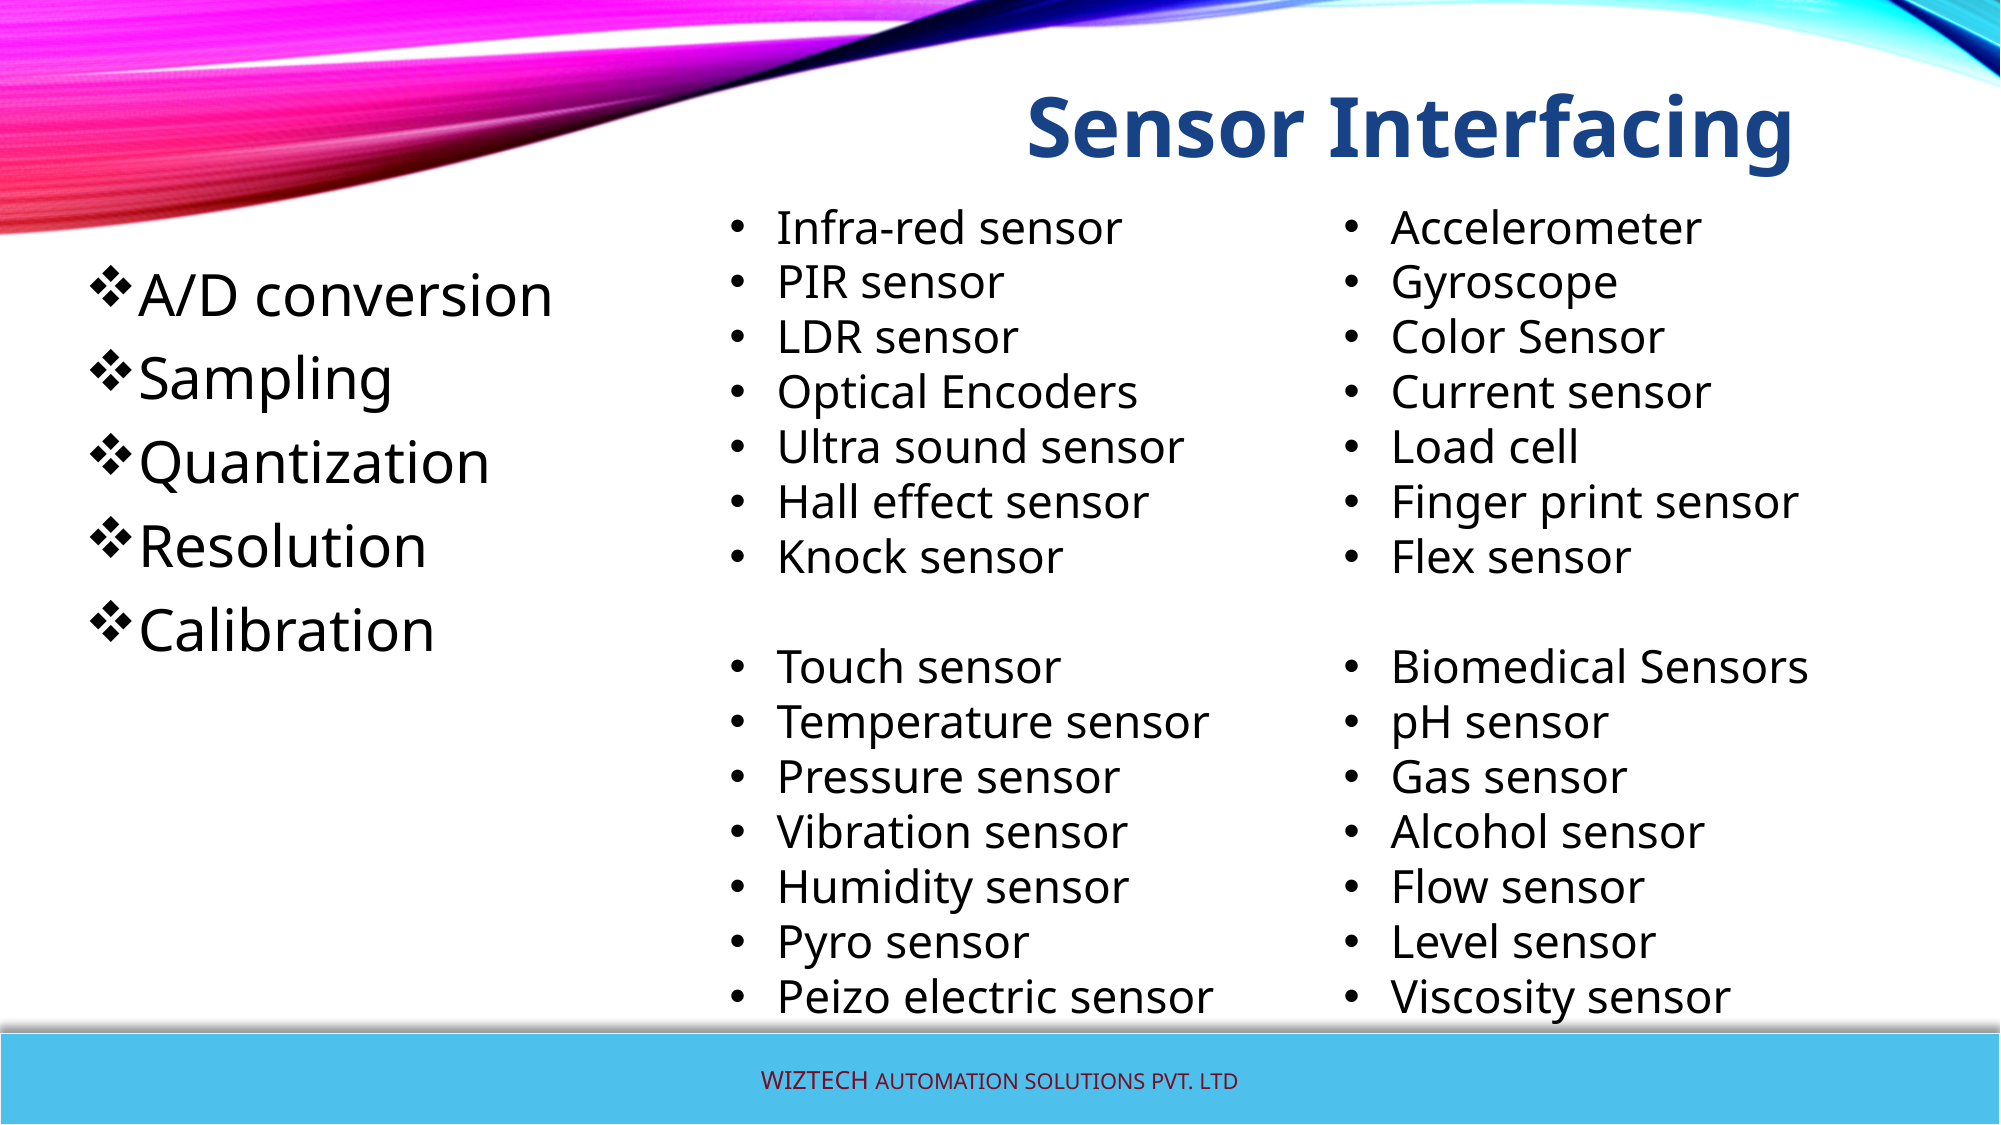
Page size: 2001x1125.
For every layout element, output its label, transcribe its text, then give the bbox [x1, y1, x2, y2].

text_box A/D conversion Sampling Quantization Resolution Calibration [69, 258, 663, 855]
picture [1910, 0, 2000, 45]
picture [1890, 0, 2000, 75]
title Sensor Interfacing [187, 9, 1813, 252]
picture [0, 0, 2000, 237]
footer WIZTECH AUTOMATION SOLUTIONS PVT. LTD [0, 1033, 2000, 1125]
text_box Infra-red sensor PIR sensor LDR sensor Optical Encoders Ultra sound sensor Hall effect sensor Knock sensor Touch sensor Temperature sensor Pressure sensor Vibration sensor Humidity sensor Pyro sensor Peizo electric sensor Accelerometer Gyroscope Color Sensor Current sensor Load cell Finger print sensor Flex sensor Biomedical Sensors pH sensor Gas sensor Alcohol sensor Flow sensor Level sensor Viscosity sensor [714, 190, 1973, 1019]
